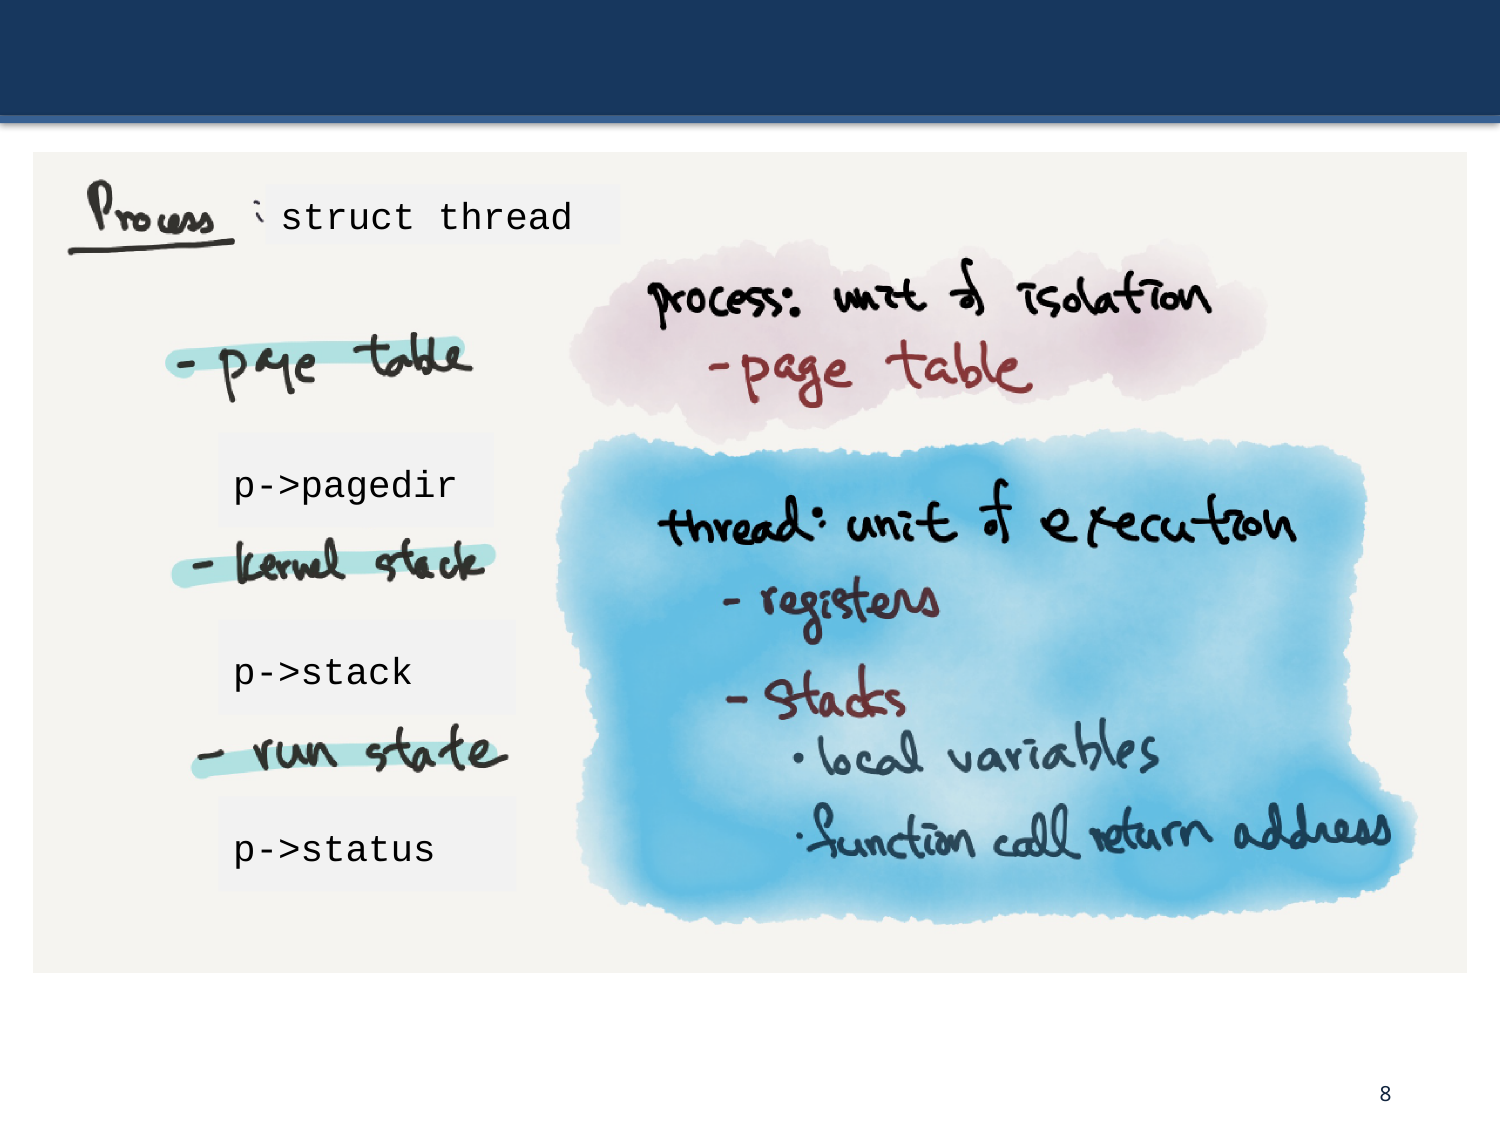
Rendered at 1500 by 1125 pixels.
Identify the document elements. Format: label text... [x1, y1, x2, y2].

picture [33, 151, 1467, 974]
slide_number 8 [1230, 1076, 1407, 1113]
